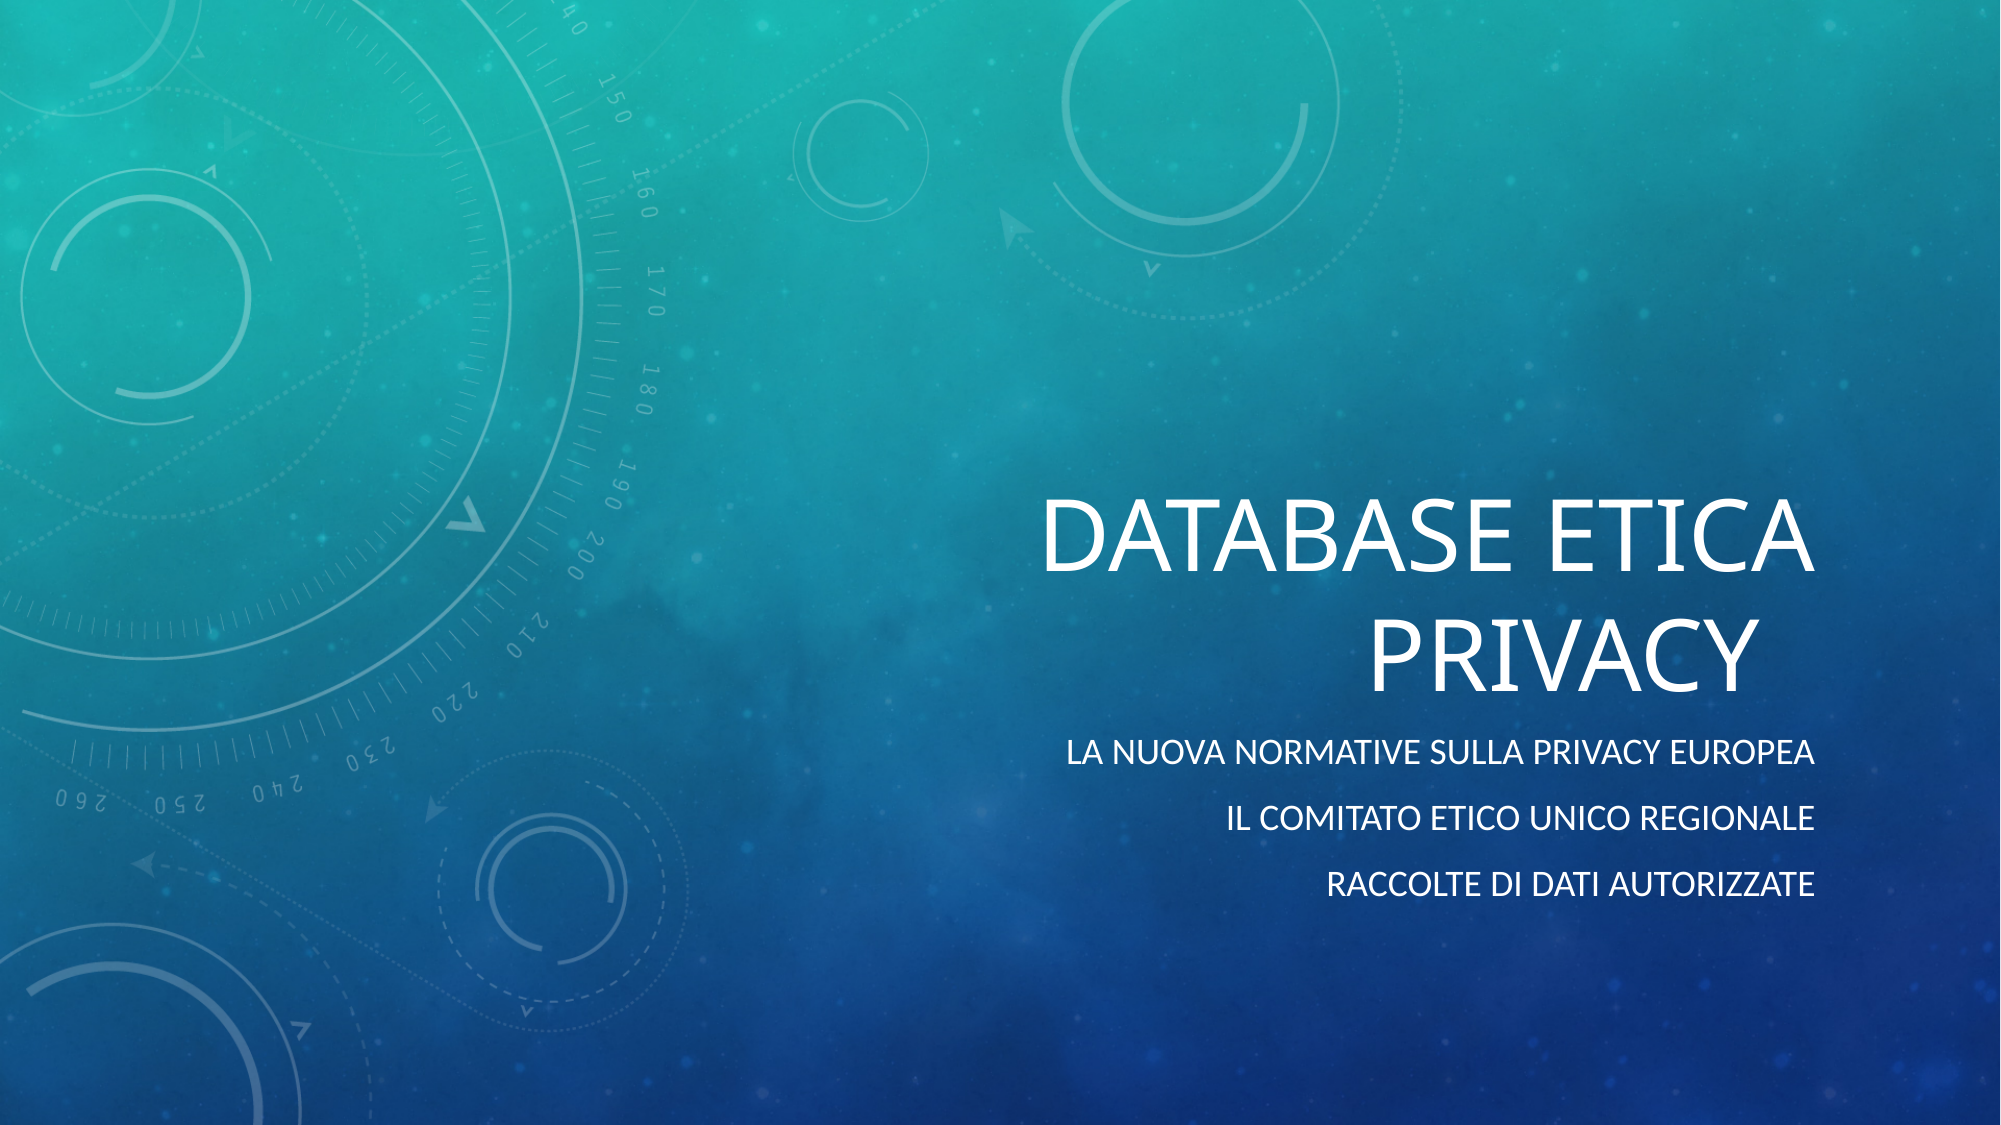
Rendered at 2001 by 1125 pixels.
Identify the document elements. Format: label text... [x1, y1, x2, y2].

picture [0, 0, 2001, 1125]
subtitle La nuova normative sulla privacy europea Il comitato etico unico regionale Raccolte di dati autorizzate [650, 719, 1831, 950]
title Database etica privacy [650, 322, 1831, 719]
